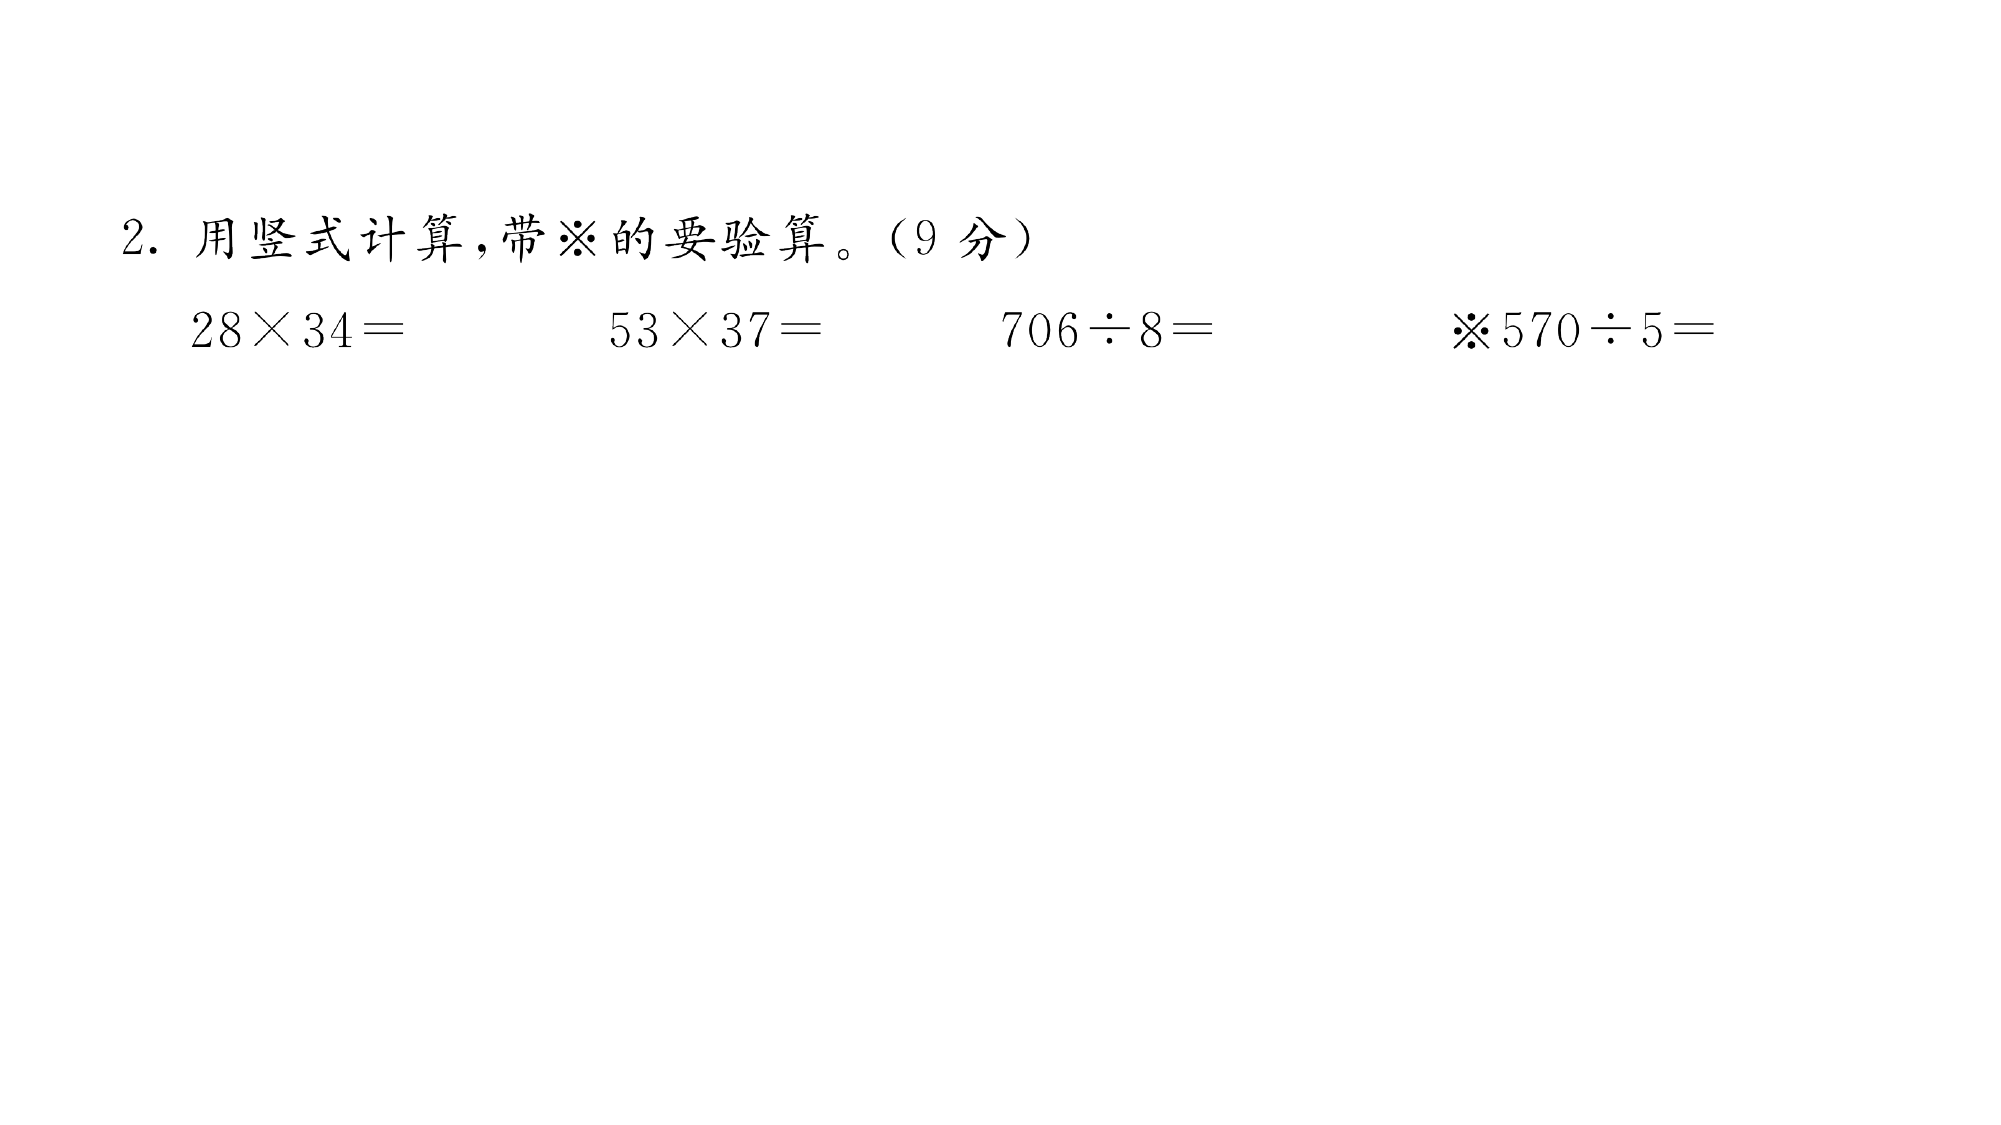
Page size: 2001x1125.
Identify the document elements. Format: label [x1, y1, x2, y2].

picture [118, 177, 2000, 865]
